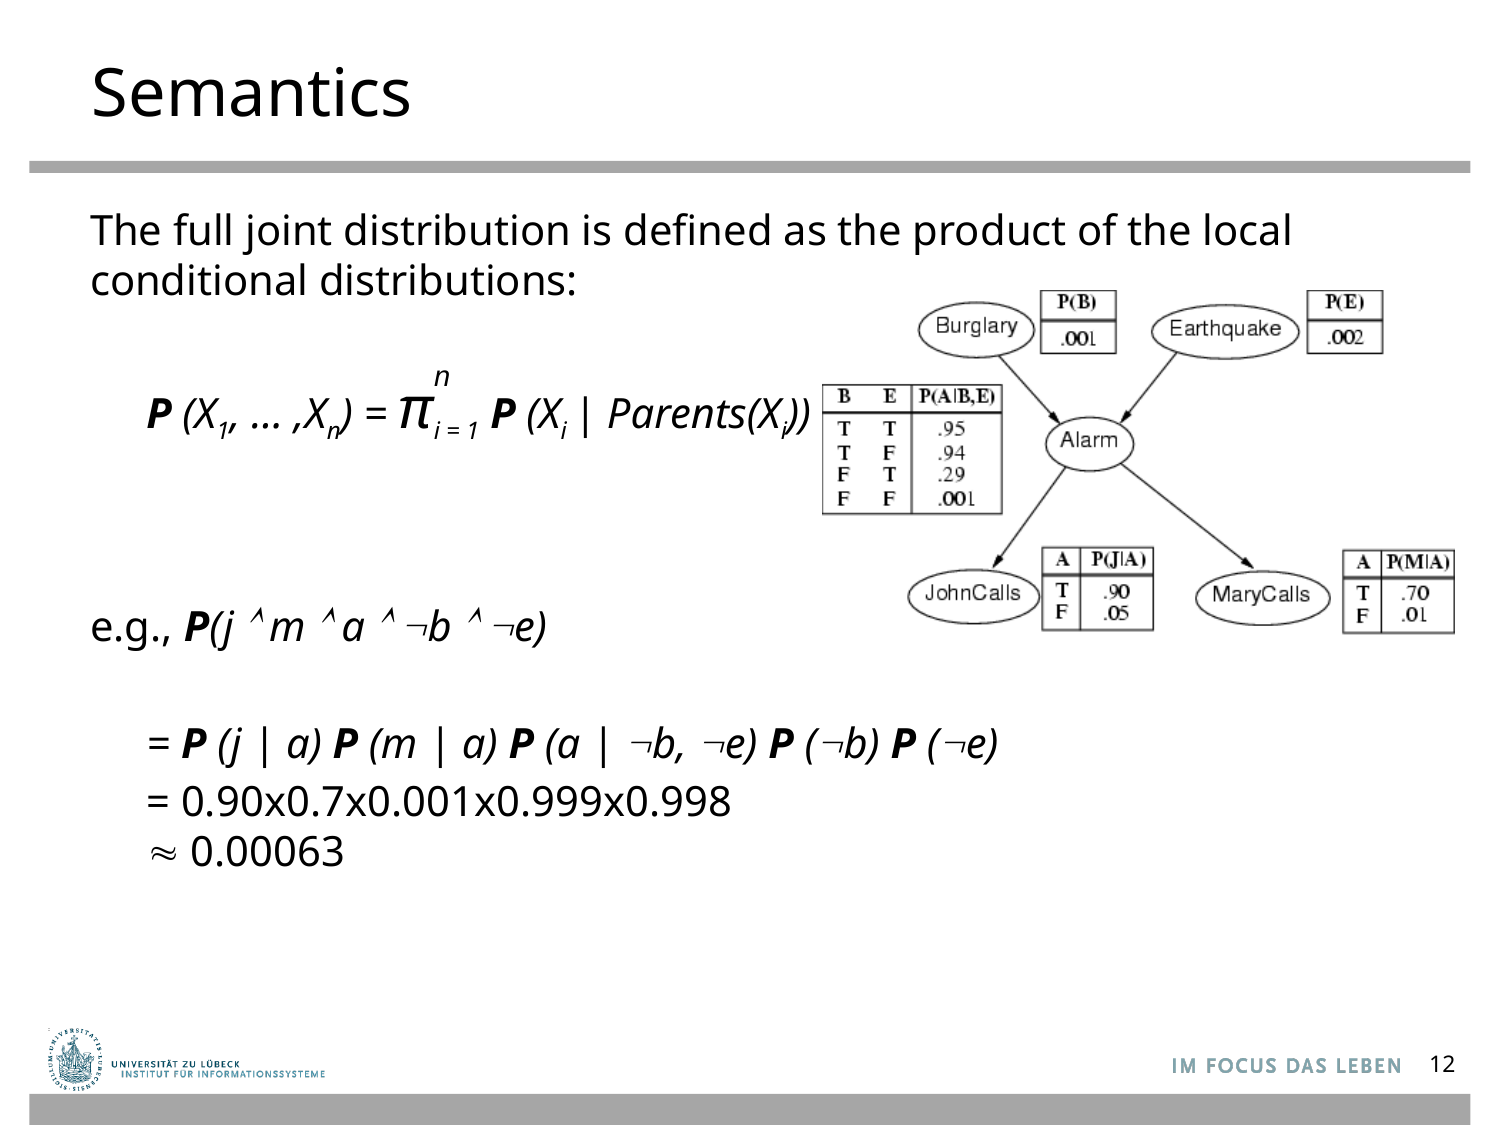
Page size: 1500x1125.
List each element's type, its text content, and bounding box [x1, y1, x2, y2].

text_box n [419, 349, 466, 400]
list The full joint distribution is defined as the product of the local conditional distributions: P (X1, … ,Xn) = πi = 1 P (Xi | Parents(Xi)) e.g., P(j  m  a  b  e) = P (j | a) P (m | a) P (a | b, e) P (b) P (e) = 0.90x0.7x0.001x0.999x0.998  0.00063 [75, 196, 1425, 1012]
picture [1173, 1058, 1305, 1073]
slide_number 12 [1305, 1050, 1471, 1083]
picture [822, 290, 1455, 636]
title Semantics [76, 42, 1427, 126]
